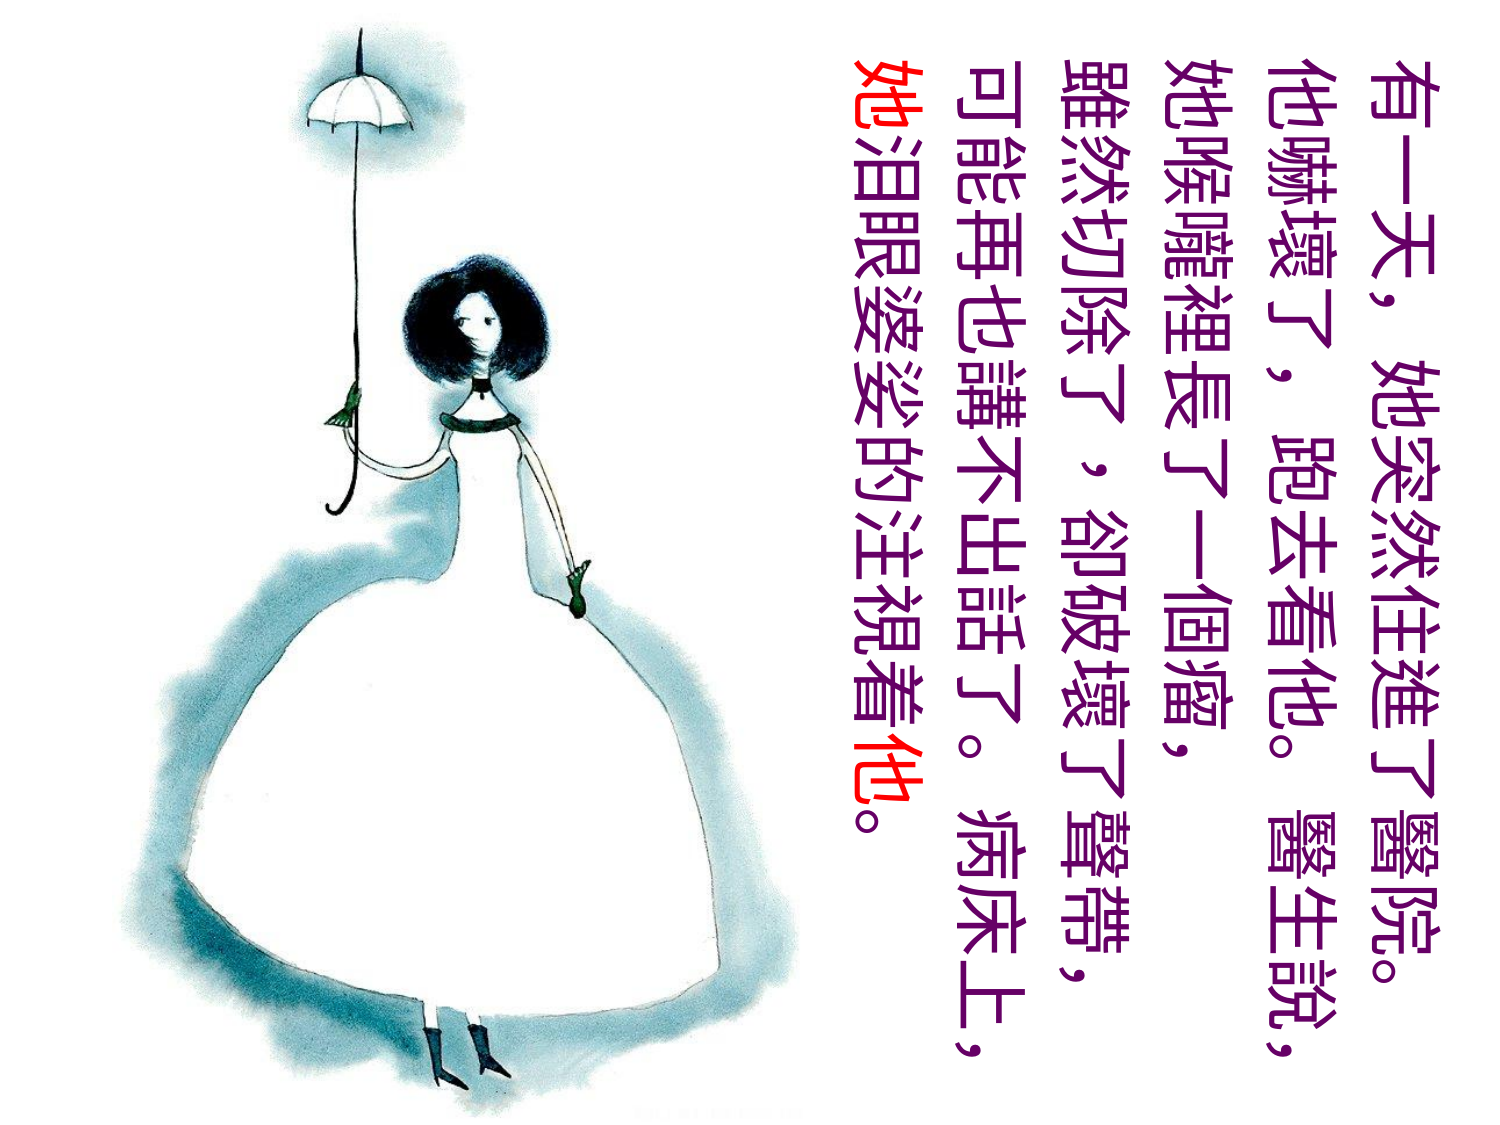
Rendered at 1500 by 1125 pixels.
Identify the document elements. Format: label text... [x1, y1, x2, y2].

text_box 有一天，她突然住進了醫院。 他嚇壞了，跑去看他。醫生說，她喉嚨裡長了一個瘤， 雖然切除了，卻破壞了聲帶， 可能再也講不出話了。病床上，她泪眼婆娑的注視着他。 [824, 42, 1474, 1125]
picture [112, 4, 809, 1125]
